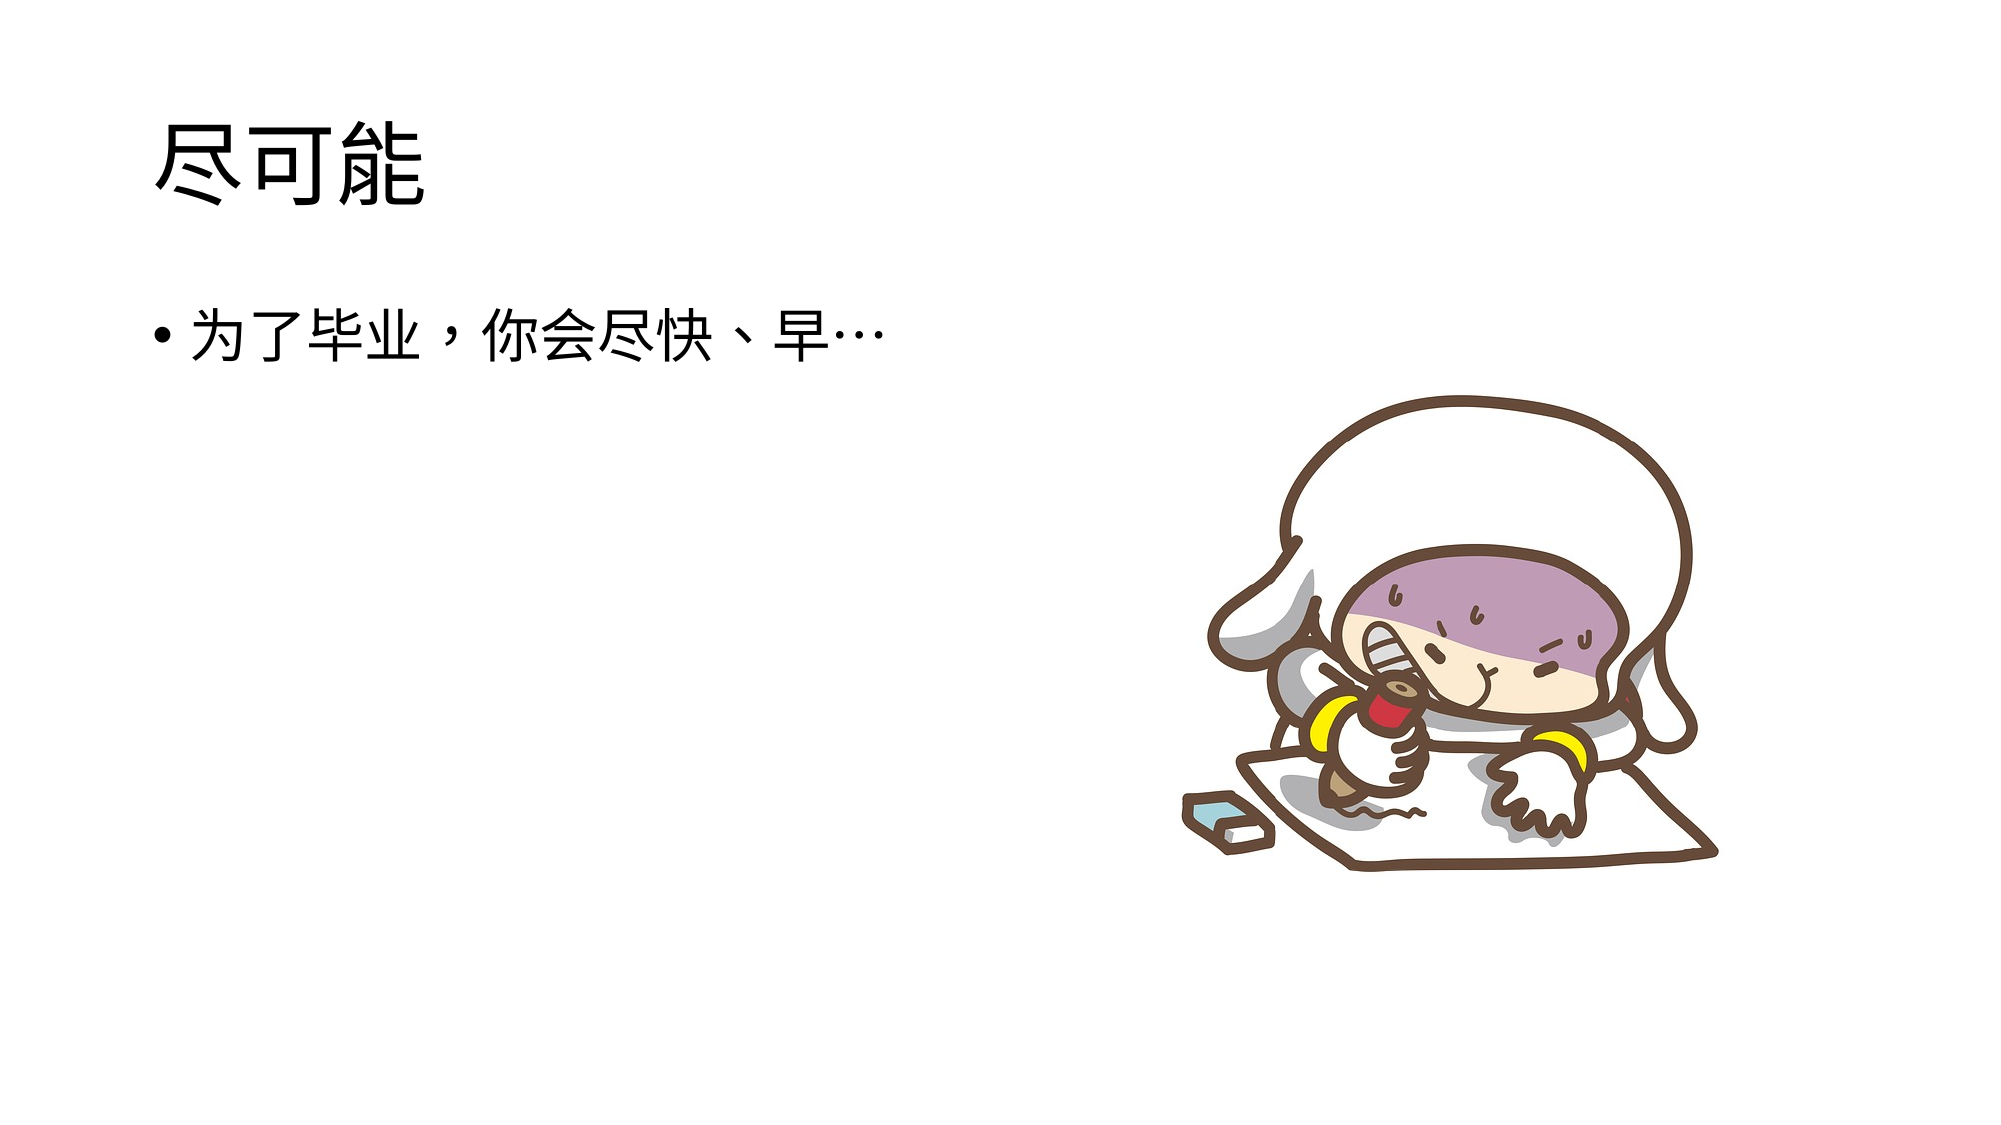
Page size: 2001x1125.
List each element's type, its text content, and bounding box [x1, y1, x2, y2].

title 尽可能 [137, 59, 1863, 278]
list 为了毕业，你会尽快、早… [137, 299, 988, 1014]
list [1113, 299, 1762, 1014]
